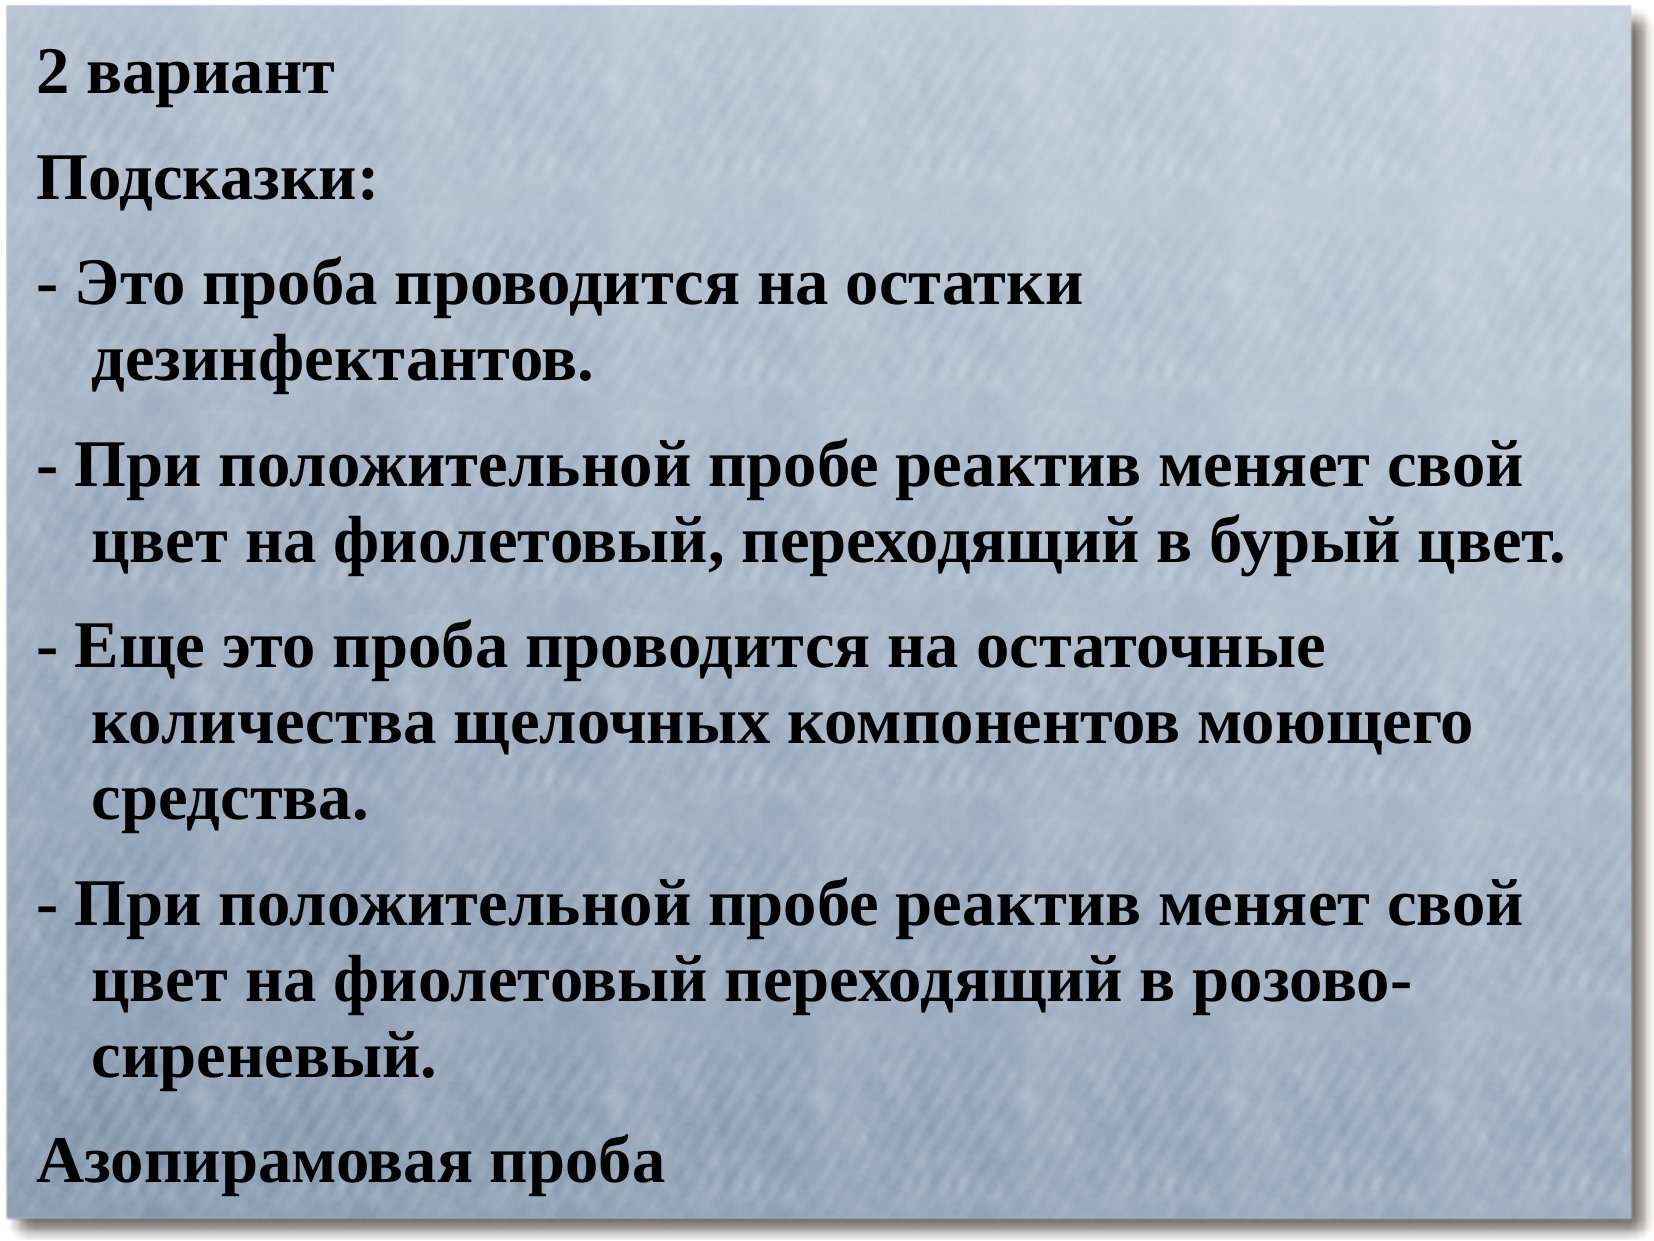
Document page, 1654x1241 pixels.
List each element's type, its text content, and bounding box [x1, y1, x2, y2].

list 2 вариант Подсказки: - Это проба проводится на остатки дезинфектантов. - При положительной пробе реактив меняет свой цвет на фиолетовый, переходящий в бурый цвет. - Еще это проба проводится на остаточные количества щелочных компонентов моющего средства. - При положительной пробе реактив меняет свой цвет на фиолетовый переходящий в розово-сиреневый. Азопирамовая проба [34, 29, 1595, 1199]
picture [0, 0, 1654, 1240]
